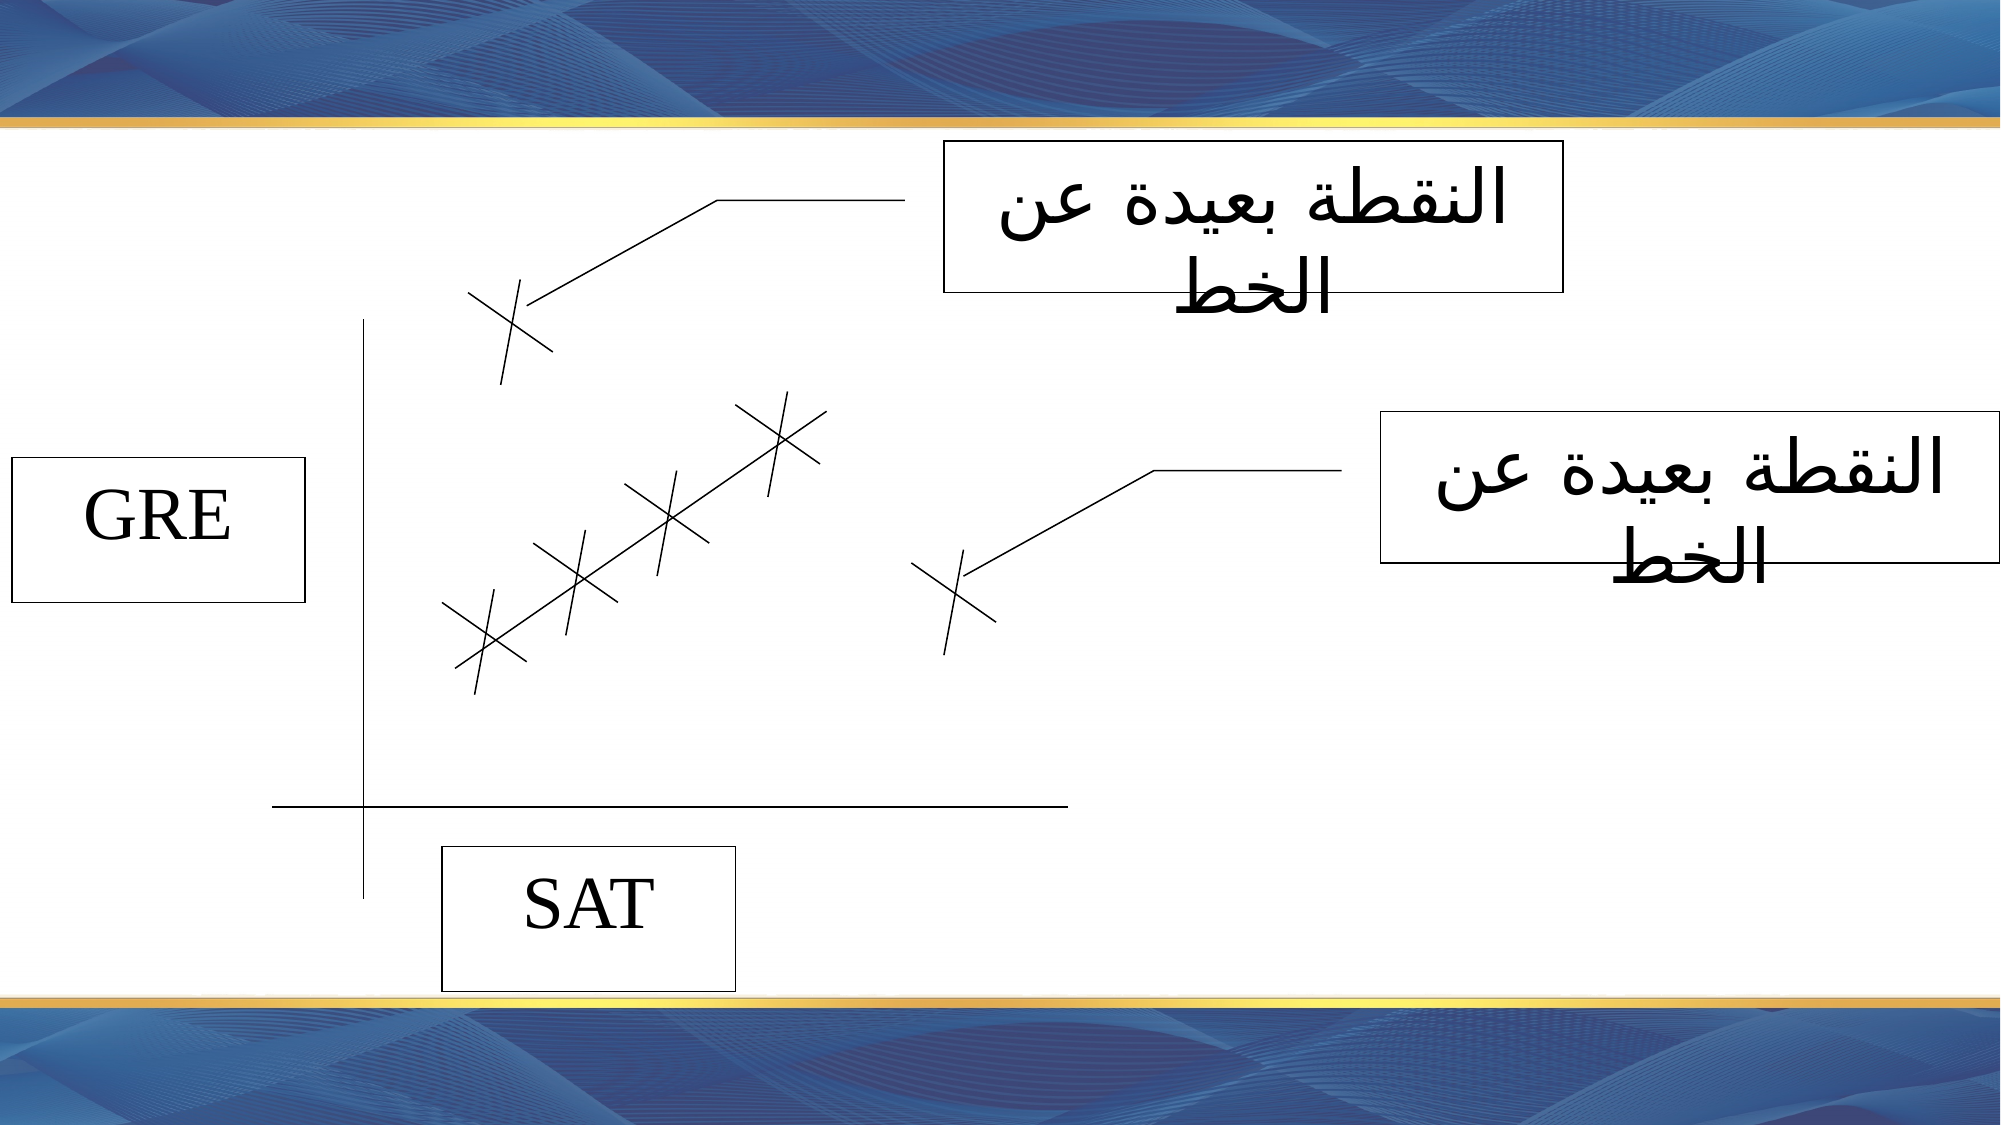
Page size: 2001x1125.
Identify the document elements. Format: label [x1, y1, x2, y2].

text_box [11, 140, 2000, 992]
picture [0, 0, 2001, 1125]
